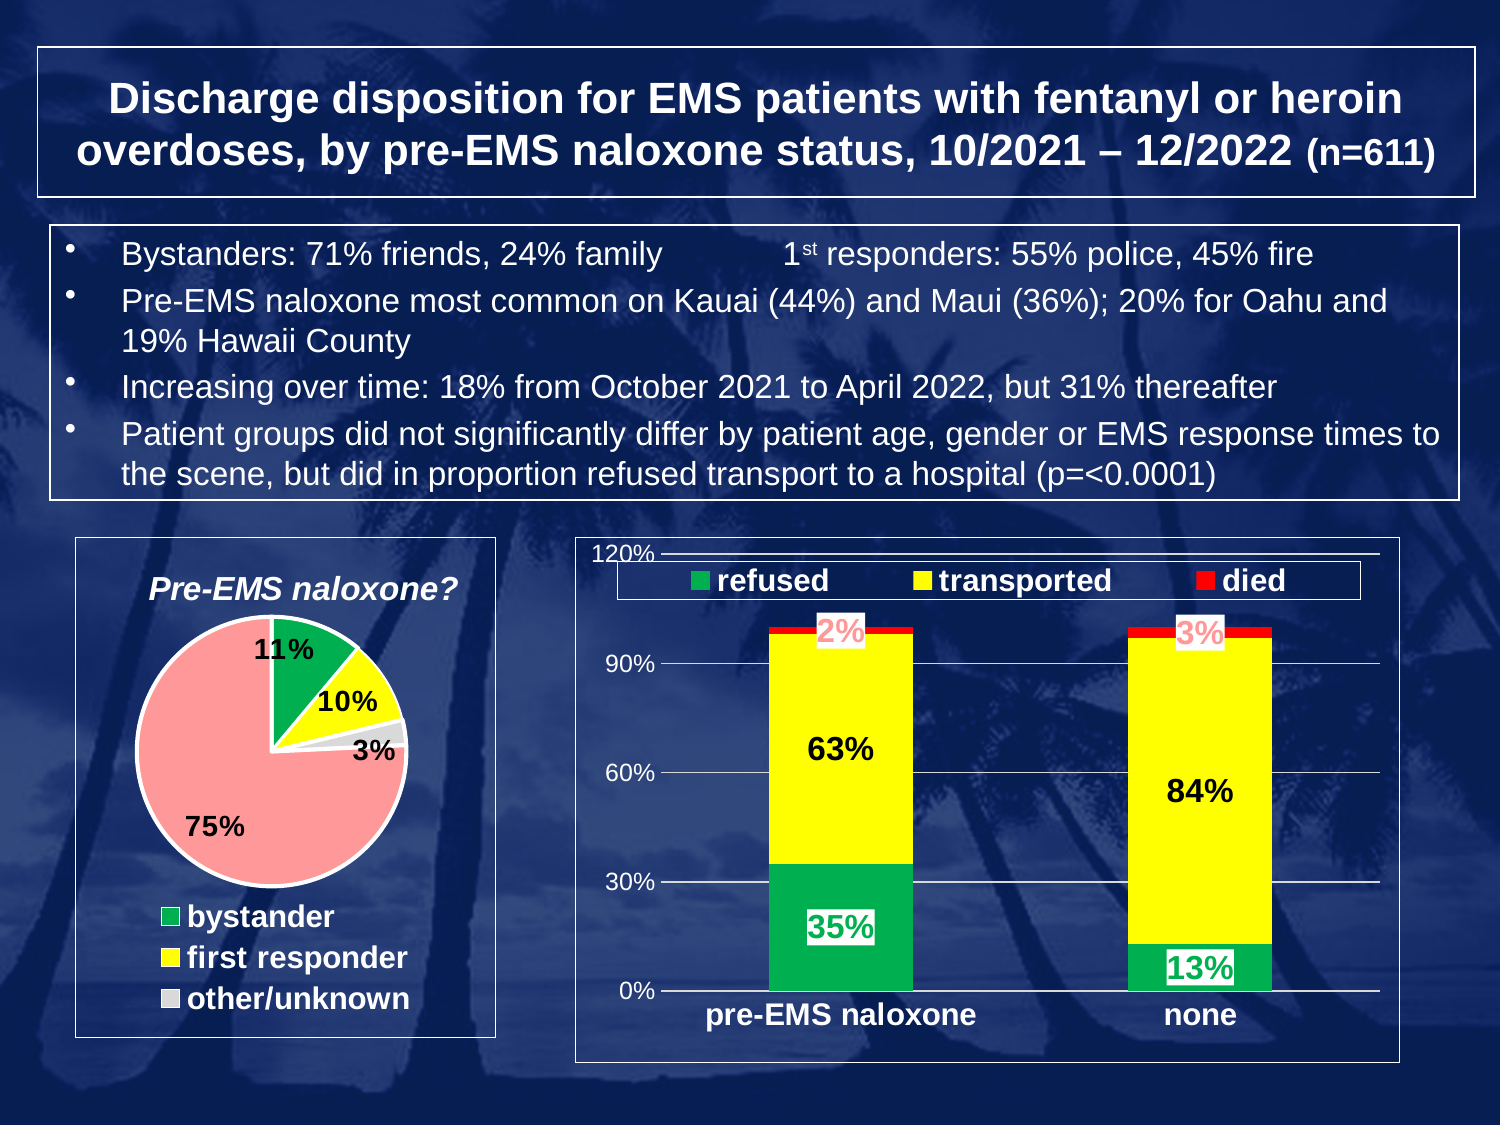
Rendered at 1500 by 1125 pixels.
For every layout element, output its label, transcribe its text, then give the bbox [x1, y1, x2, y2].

text_box Bystanders: 71% friends, 24% family 1st responders: 55% police, 45% fire Pre-EMS naloxone most common on Kauai (44%) and Maui (36%); 20% for Oahu and 19% Hawaii County Increasing over time: 18% from October 2021 to April 2022, but 31% thereafter Patient groups did not significantly differ by patient age, gender or EMS response times to the scene, but did in proportion refused transport to a hospital (p=<0.0001) [50, 224, 1459, 500]
picture [0, 0, 1500, 1125]
chart [74, 537, 496, 1038]
title Discharge disposition for EMS patients with fentanyl or heroin overdoses, by pre-EMS naloxone status, 10/2021 – 12/2022 (n=611) [37, 46, 1476, 198]
chart [574, 537, 1400, 1063]
